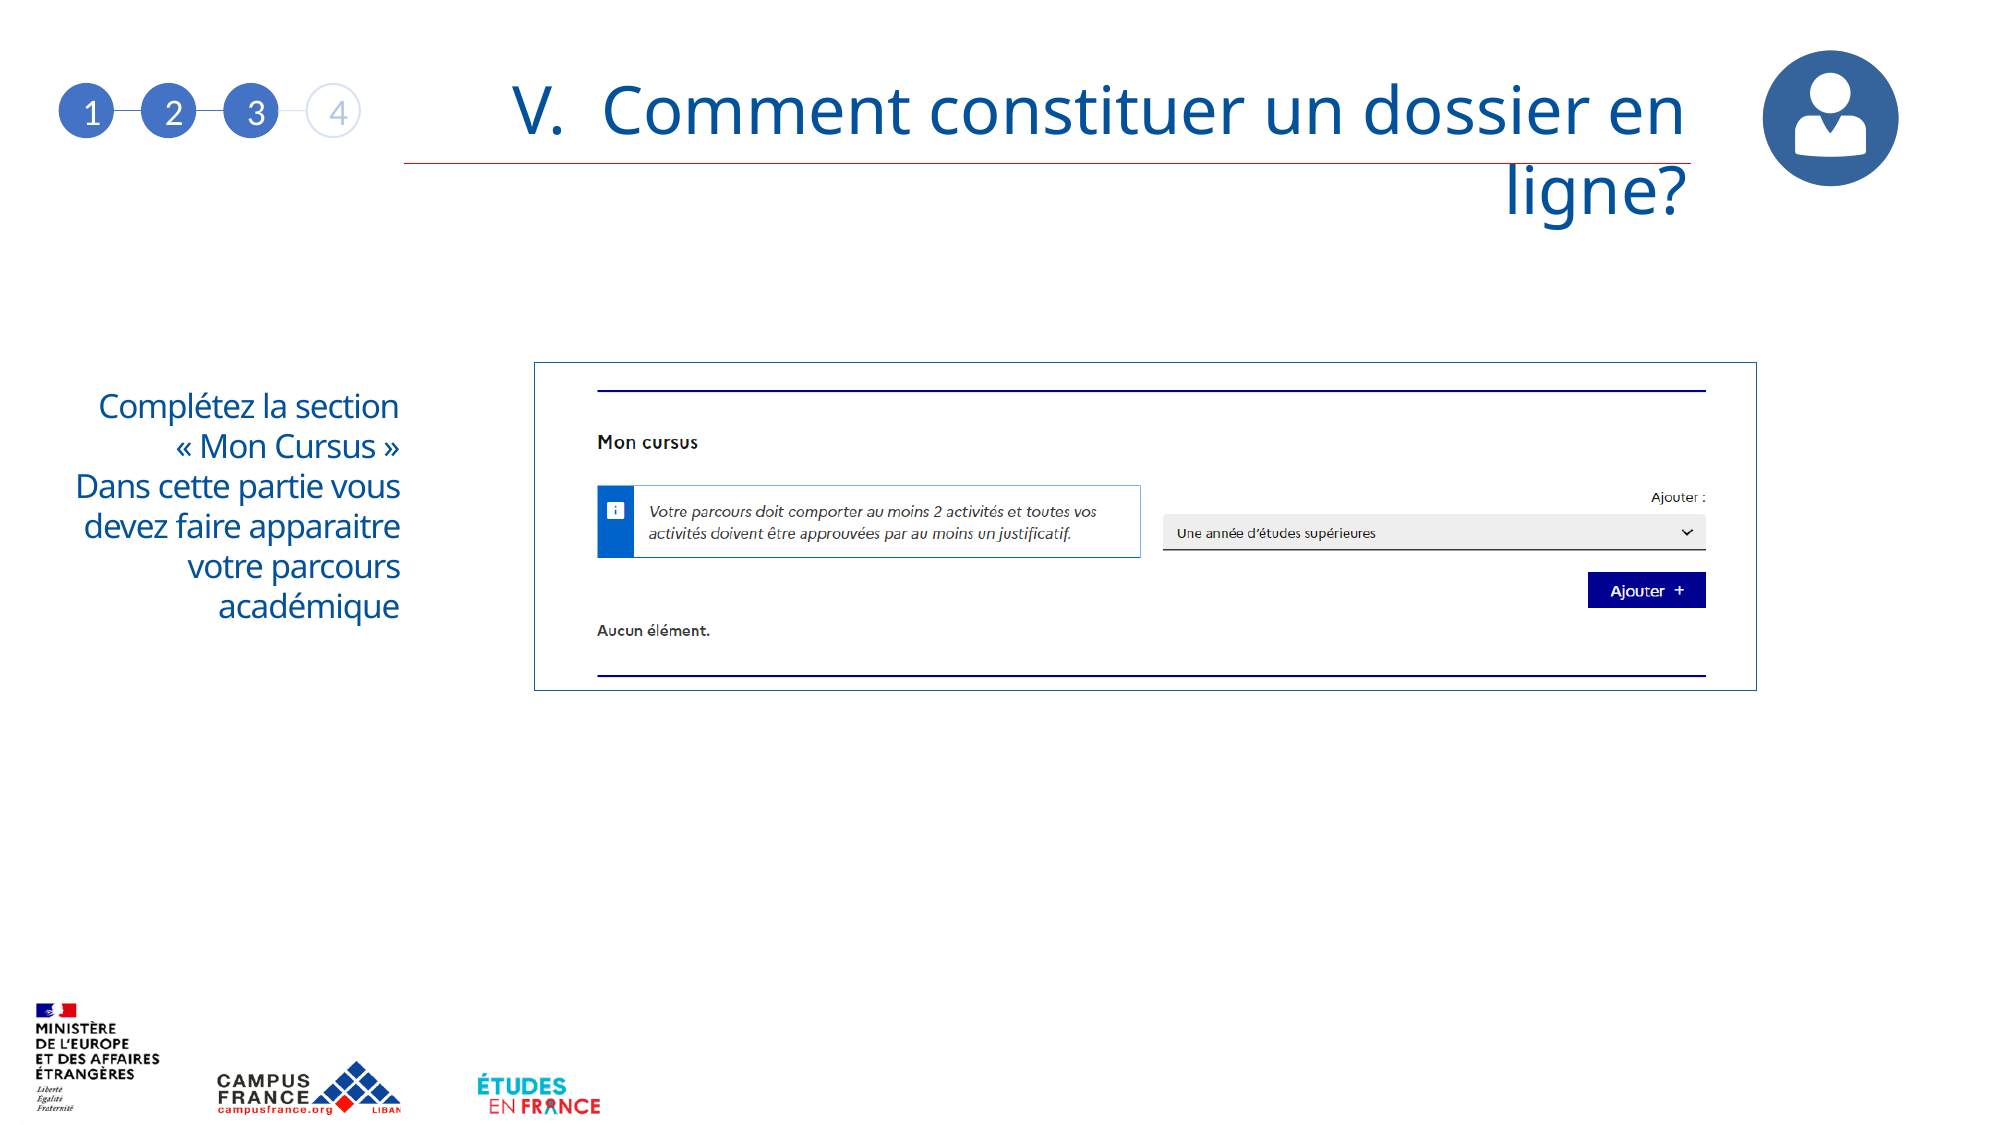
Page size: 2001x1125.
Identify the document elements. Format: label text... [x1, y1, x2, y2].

text_box V. Comment constituer un dossier en ligne? [415, 60, 1703, 236]
text_box 3 [223, 82, 279, 139]
picture [20, 989, 168, 1125]
text_box 1 [58, 82, 114, 139]
picture [534, 362, 1757, 691]
picture [467, 1062, 610, 1125]
picture [1756, 43, 1905, 192]
text_box 2 [141, 82, 197, 139]
picture [202, 1048, 401, 1125]
text_box Complétez la section « Mon Cursus » Dans cette partie vous devez faire apparaitre votre parcours académique [13, 378, 416, 633]
text_box 4 [305, 82, 361, 139]
